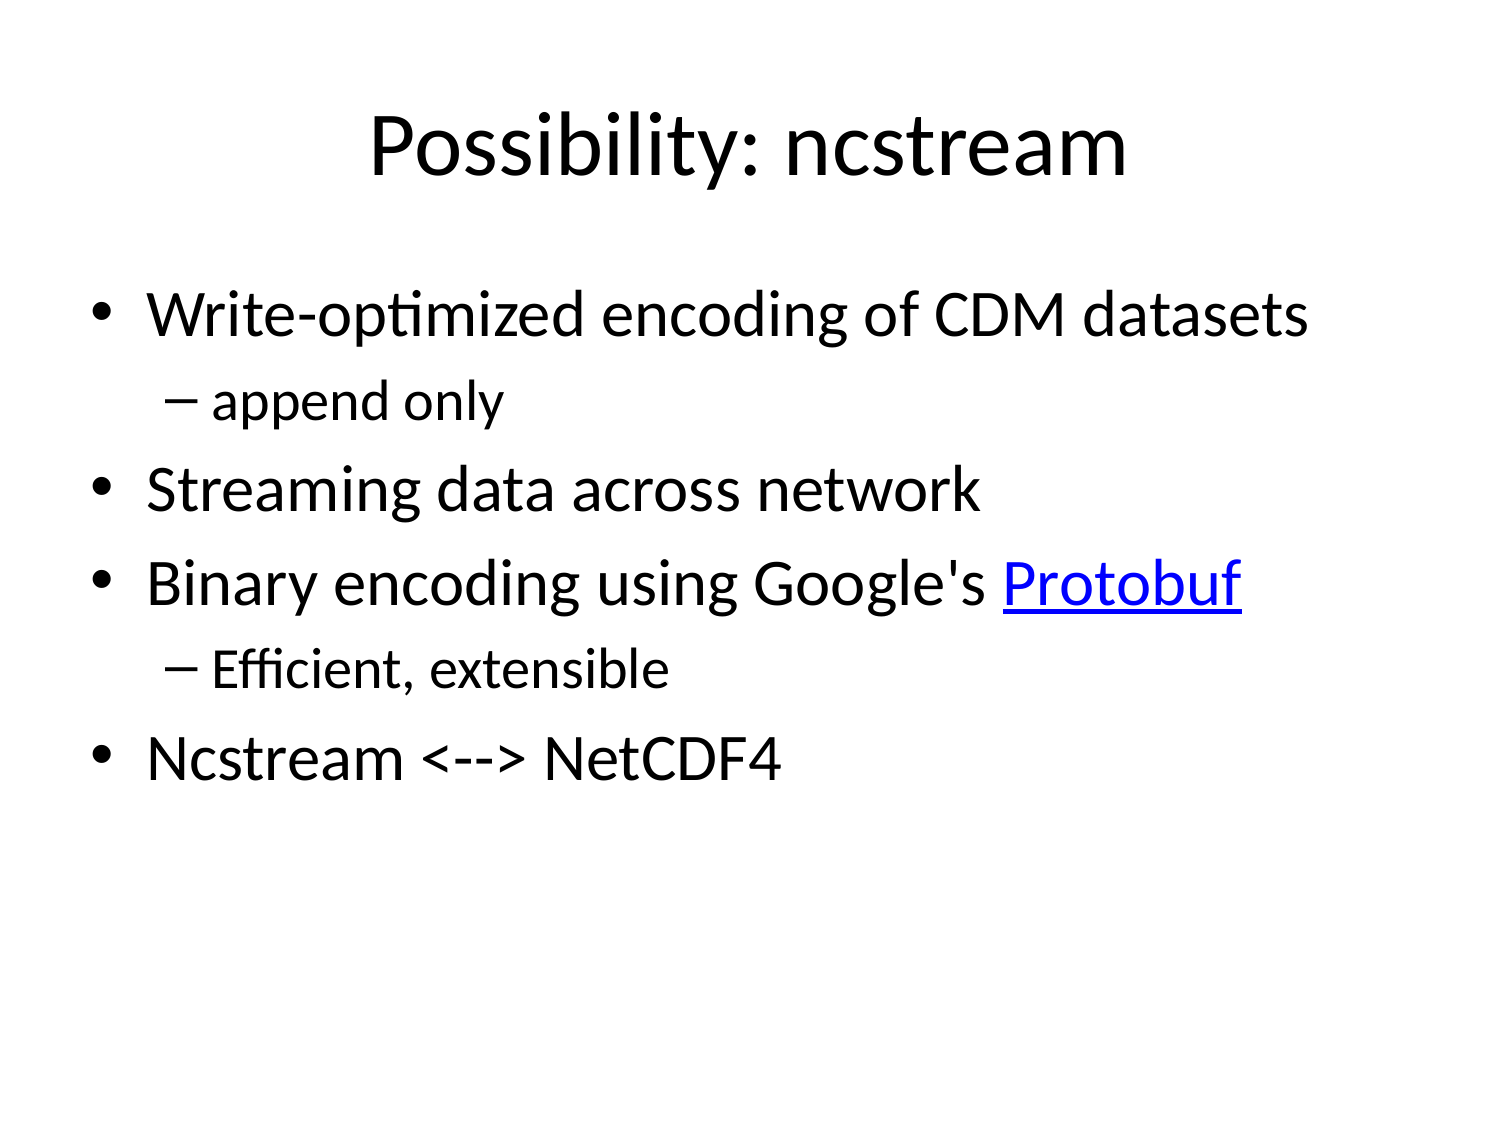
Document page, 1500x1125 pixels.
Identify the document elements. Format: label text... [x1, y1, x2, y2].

list Write-optimized encoding of CDM datasets append only Streaming data across network Binary encoding using Google's Protobuf Efficient, extensible Ncstream <--> NetCDF4 [75, 262, 1425, 1005]
title Possibility: ncstream [75, 45, 1425, 233]
